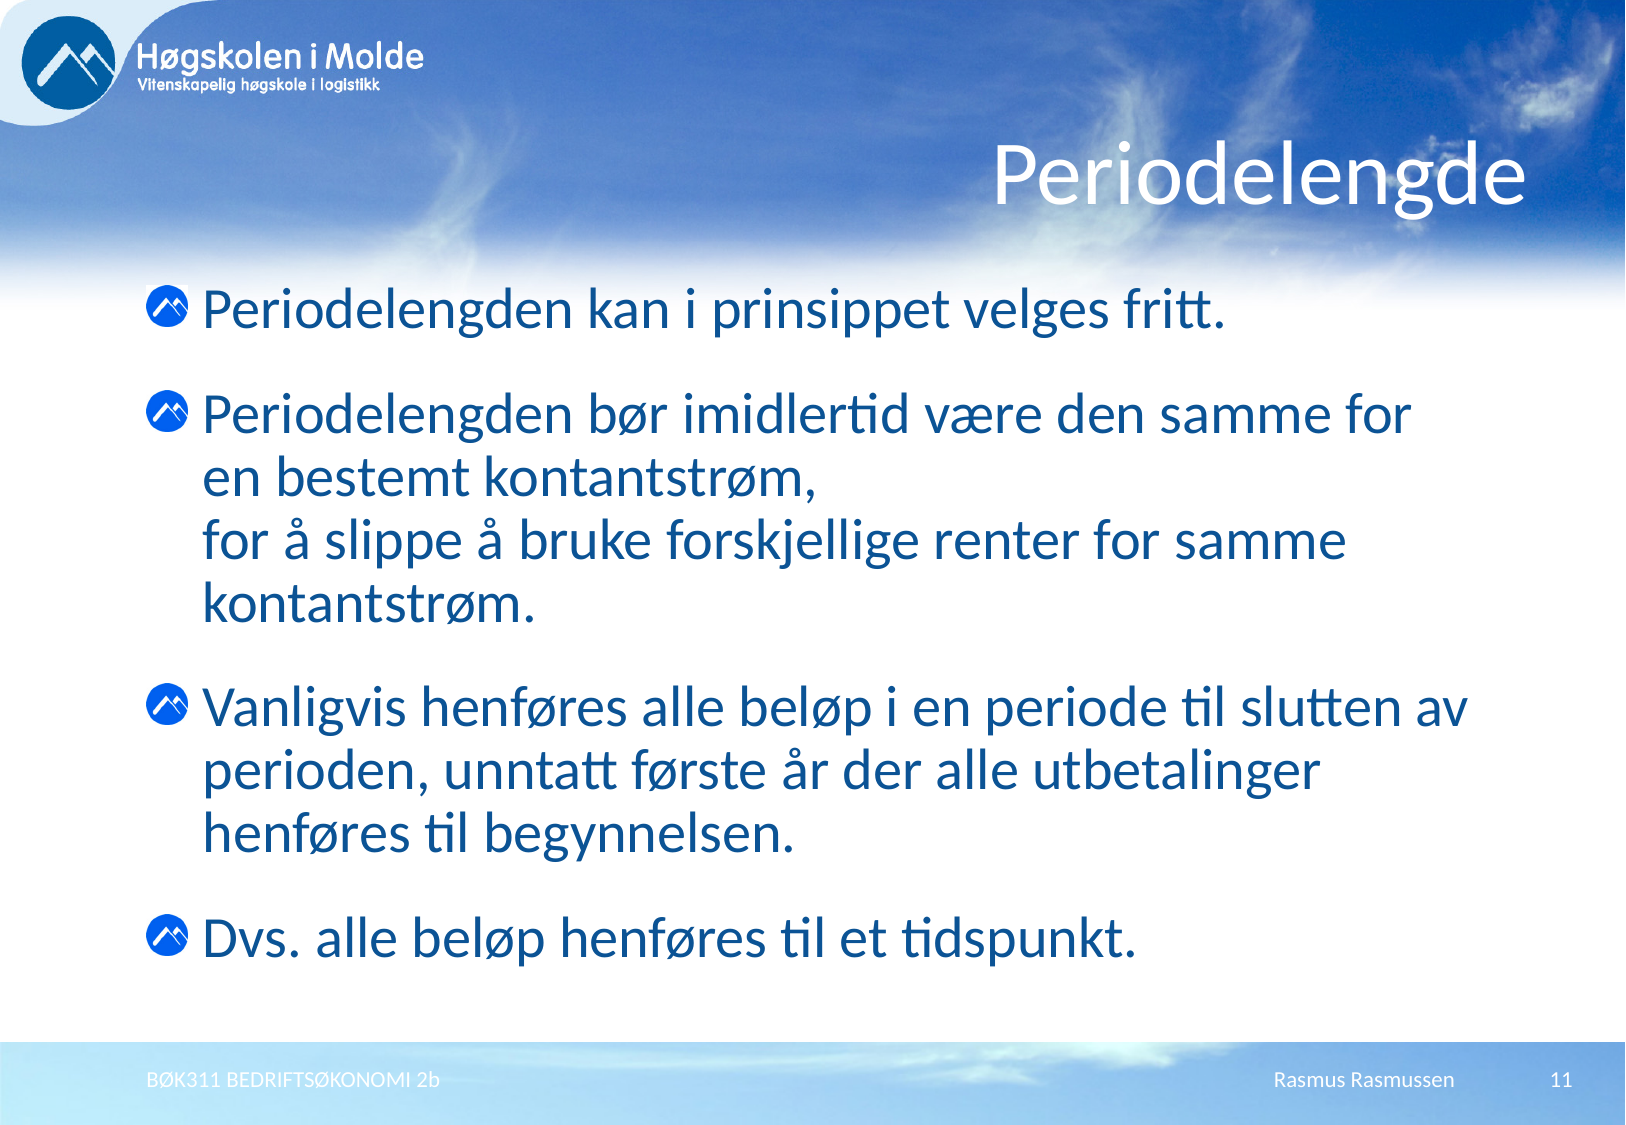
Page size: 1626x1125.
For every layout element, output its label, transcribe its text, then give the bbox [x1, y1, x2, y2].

slide_number 11 [1493, 1048, 1588, 1109]
footer BØK311 BEDRIFTSØKONOMI 2b [131, 1048, 1166, 1109]
title Periodelengde [131, 105, 1544, 235]
picture [146, 285, 188, 327]
list Periodelengden kan i prinsippet velges fritt. Periodelengden bør imidlertid være den samme for en bestemt kontantstrøm, for å slippe å bruke forskjellige renter for samme kontantstrøm. Vanligvis henføres alle beløp i en periode til slutten av perioden, unntatt første år der alle utbetalinger henføres til begynnelsen. Dvs. alle beløp henføres til et tidspunkt. [131, 270, 1494, 991]
picture [146, 390, 188, 432]
picture [146, 683, 188, 725]
slide_number Rasmus Rasmussen [1166, 1048, 1471, 1109]
picture [0, 1042, 1625, 1125]
picture [146, 914, 188, 956]
picture [0, 0, 1625, 310]
